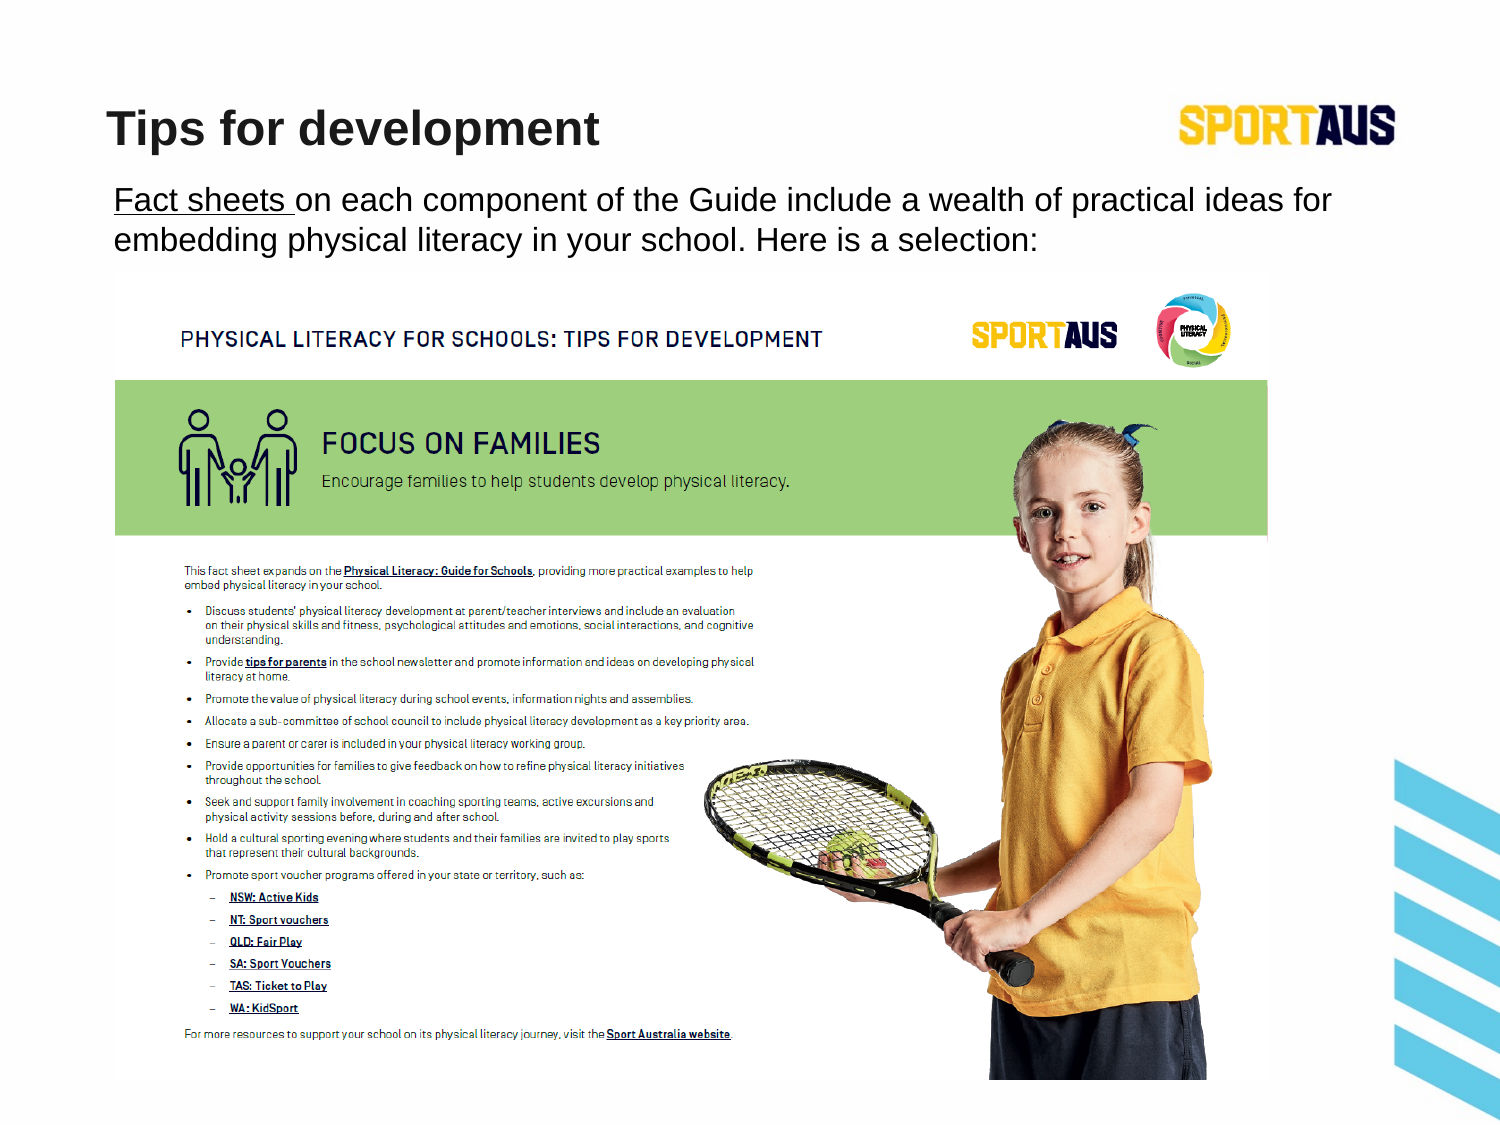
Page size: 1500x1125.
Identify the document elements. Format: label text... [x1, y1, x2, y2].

text_box Fact sheets on each component of the Guide include a wealth of practical ideas for embedding physical literacy in your school. Here is a selection: [98, 170, 1352, 266]
picture [0, 0, 1500, 1125]
title Tips for development [106, 96, 1085, 156]
